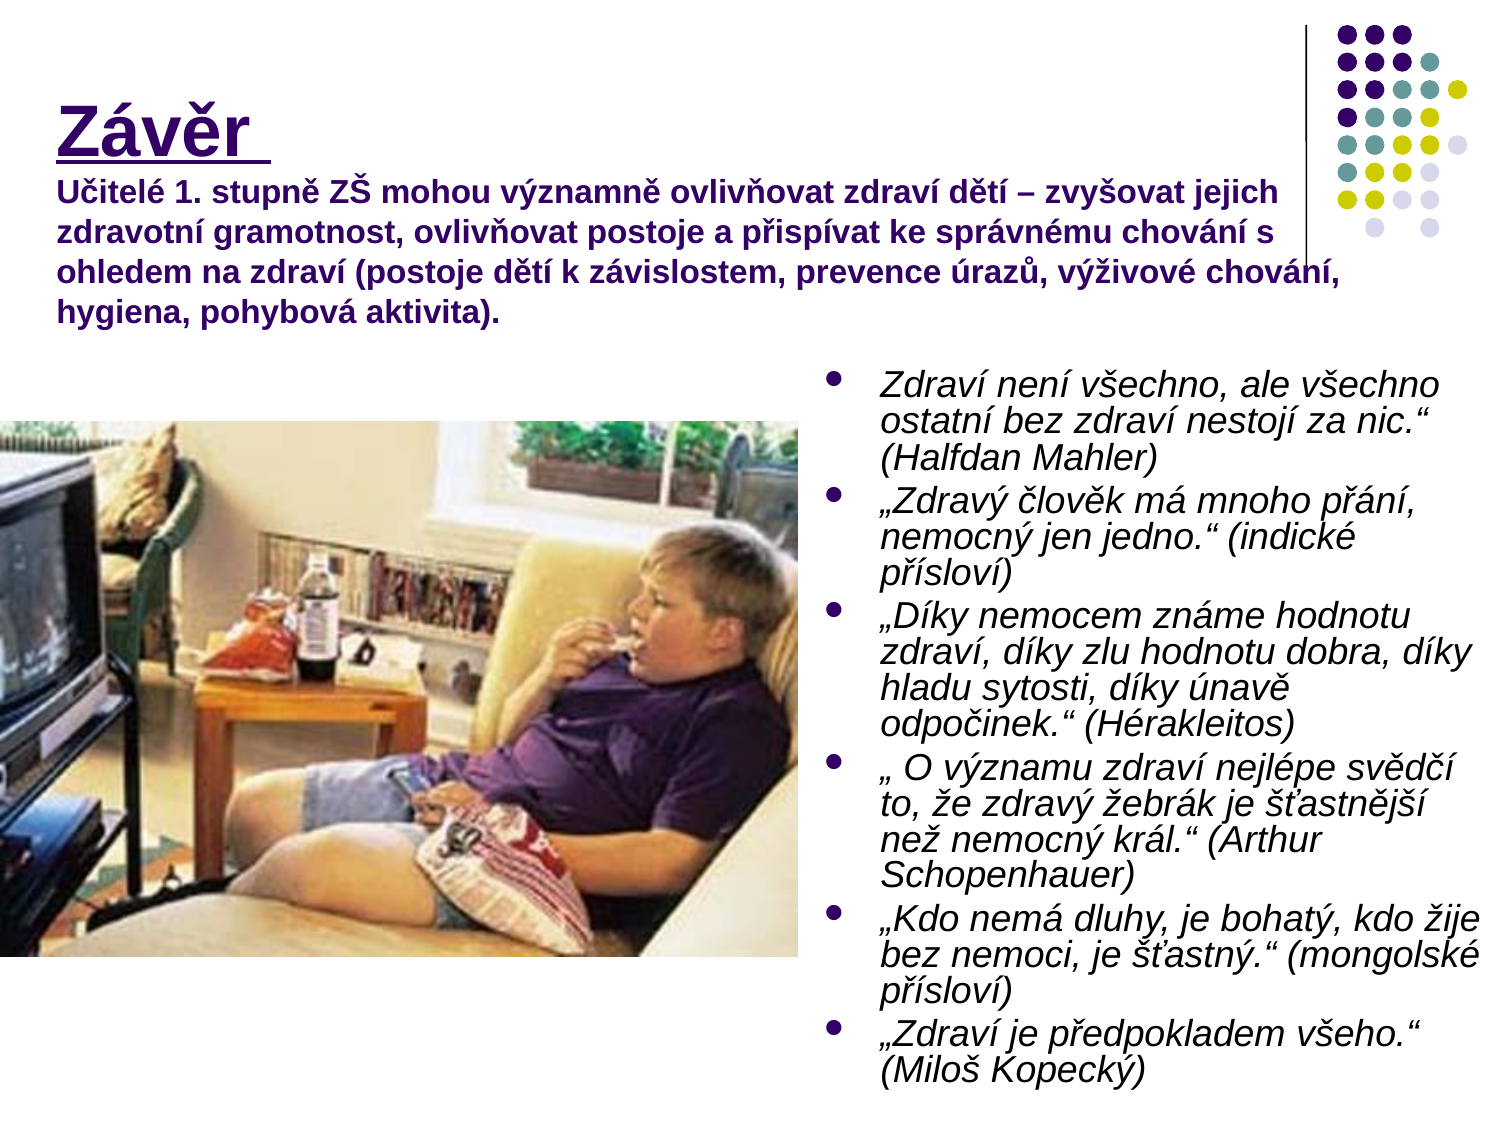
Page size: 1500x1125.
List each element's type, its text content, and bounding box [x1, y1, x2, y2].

list Zdraví není všechno, ale všechno ostatní bez zdraví nestojí za nic.“ (Halfdan Mahler) „Zdravý člověk má mnoho přání, nemocný jen jedno.“ (indické přísloví) „Díky nemocem známe hodnotu zdraví, díky zlu hodnotu dobra, díky hladu sytosti, díky únavě odpočinek.“ (Hérakleitos) „ O významu zdraví nejlépe svědčí to, že zdravý žebrák je šťastnější než nemocný král.“ (Arthur Schopenhauer) „Kdo nemá dluhy, je bohatý, kdo žije bez nemoci, je šťastný.“ (mongolské přísloví) „Zdraví je předpokladem všeho.“ (Miloš Kopecký) [809, 361, 1500, 1125]
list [0, 421, 798, 957]
title Závěr Učitelé 1. stupně ZŠ mohou významně ovlivňovat zdraví dětí – zvyšovat jejich zdravotní gramotnost, ovlivňovat postoje a přispívat ke správnému chování s ohledem na zdraví (postoje dětí k závislostem, prevence úrazů, výživové chování, hygiena, pohybová aktivita). [41, 125, 1424, 338]
